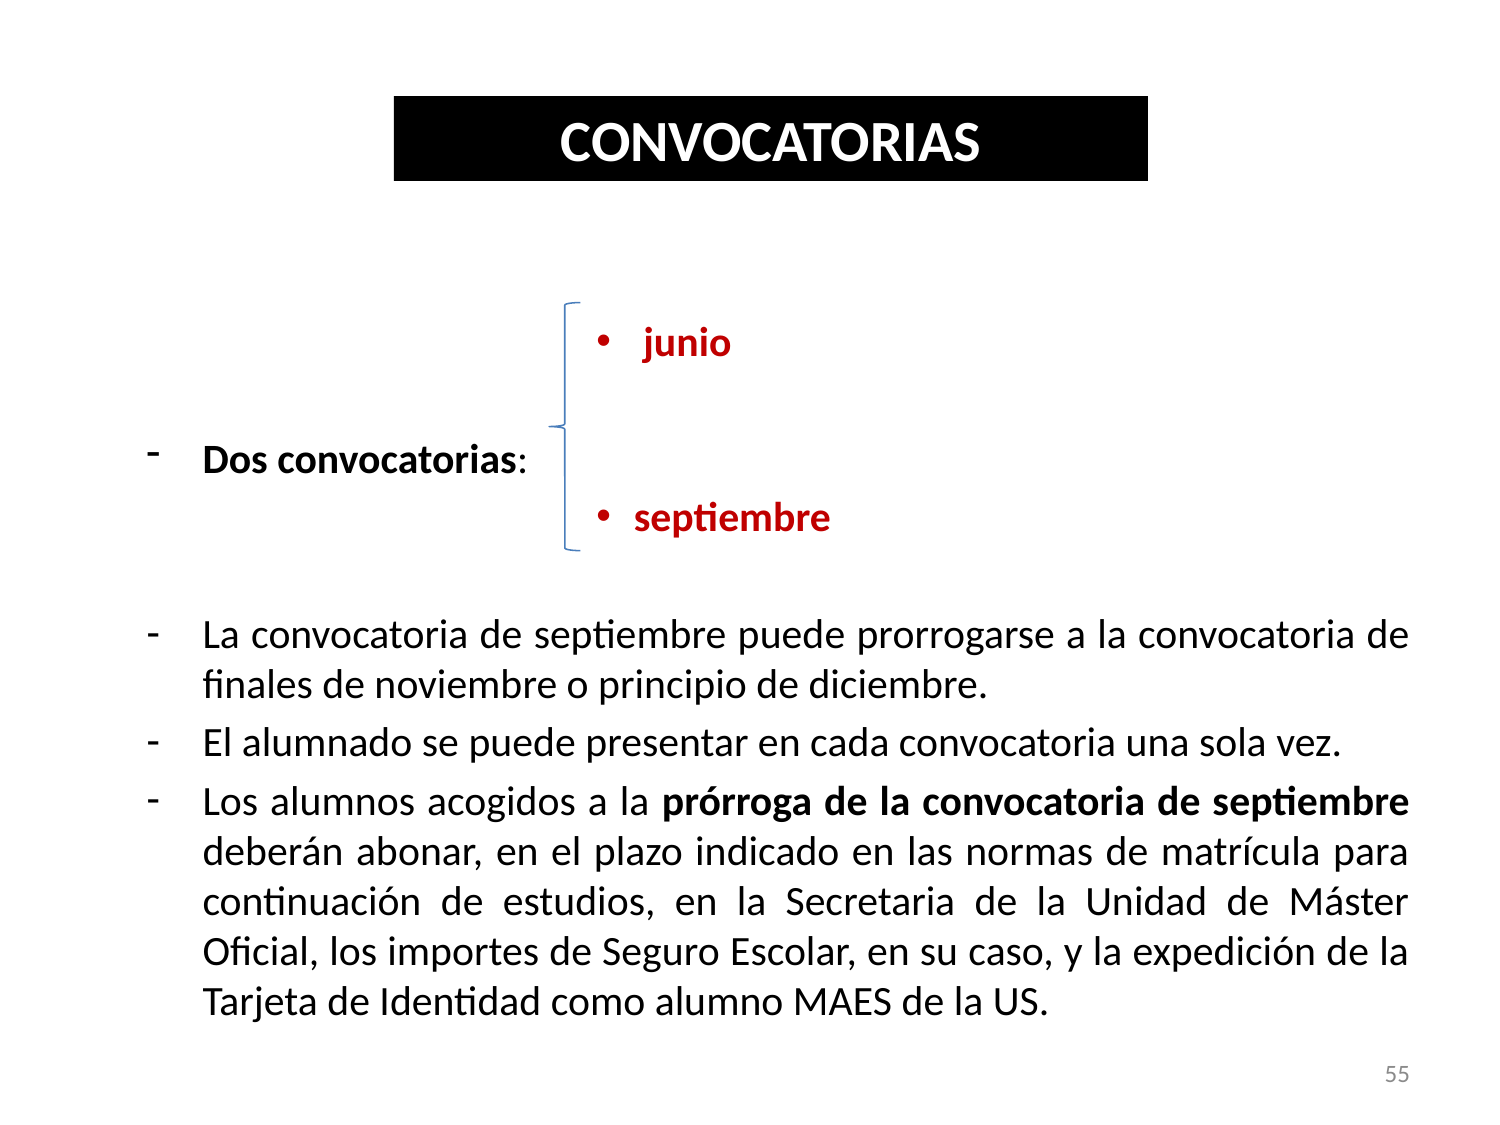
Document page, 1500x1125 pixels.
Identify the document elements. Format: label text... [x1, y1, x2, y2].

list junio Dos convocatorias: septiembre La convocatoria de septiembre puede prorrogarse a la convocatoria de finales de noviembre o principio de diciembre. El alumnado se puede presentar en cada convocatoria una sola vez. Los alumnos acogidos a la prórroga de la convocatoria de septiembre deberán abonar, en el plazo indicado en las normas de matrícula para continuación de estudios, en la Secretaria de la Unidad de Máster Oficial, los importes de Seguro Escolar, en su caso, y la expedición de la Tarjeta de Identidad como alumno MAES de la US. [131, 249, 1426, 1066]
text_box [548, 301, 581, 552]
slide_number 55 [1074, 1042, 1425, 1103]
text_box CONVOCATORIAS [393, 96, 1148, 181]
